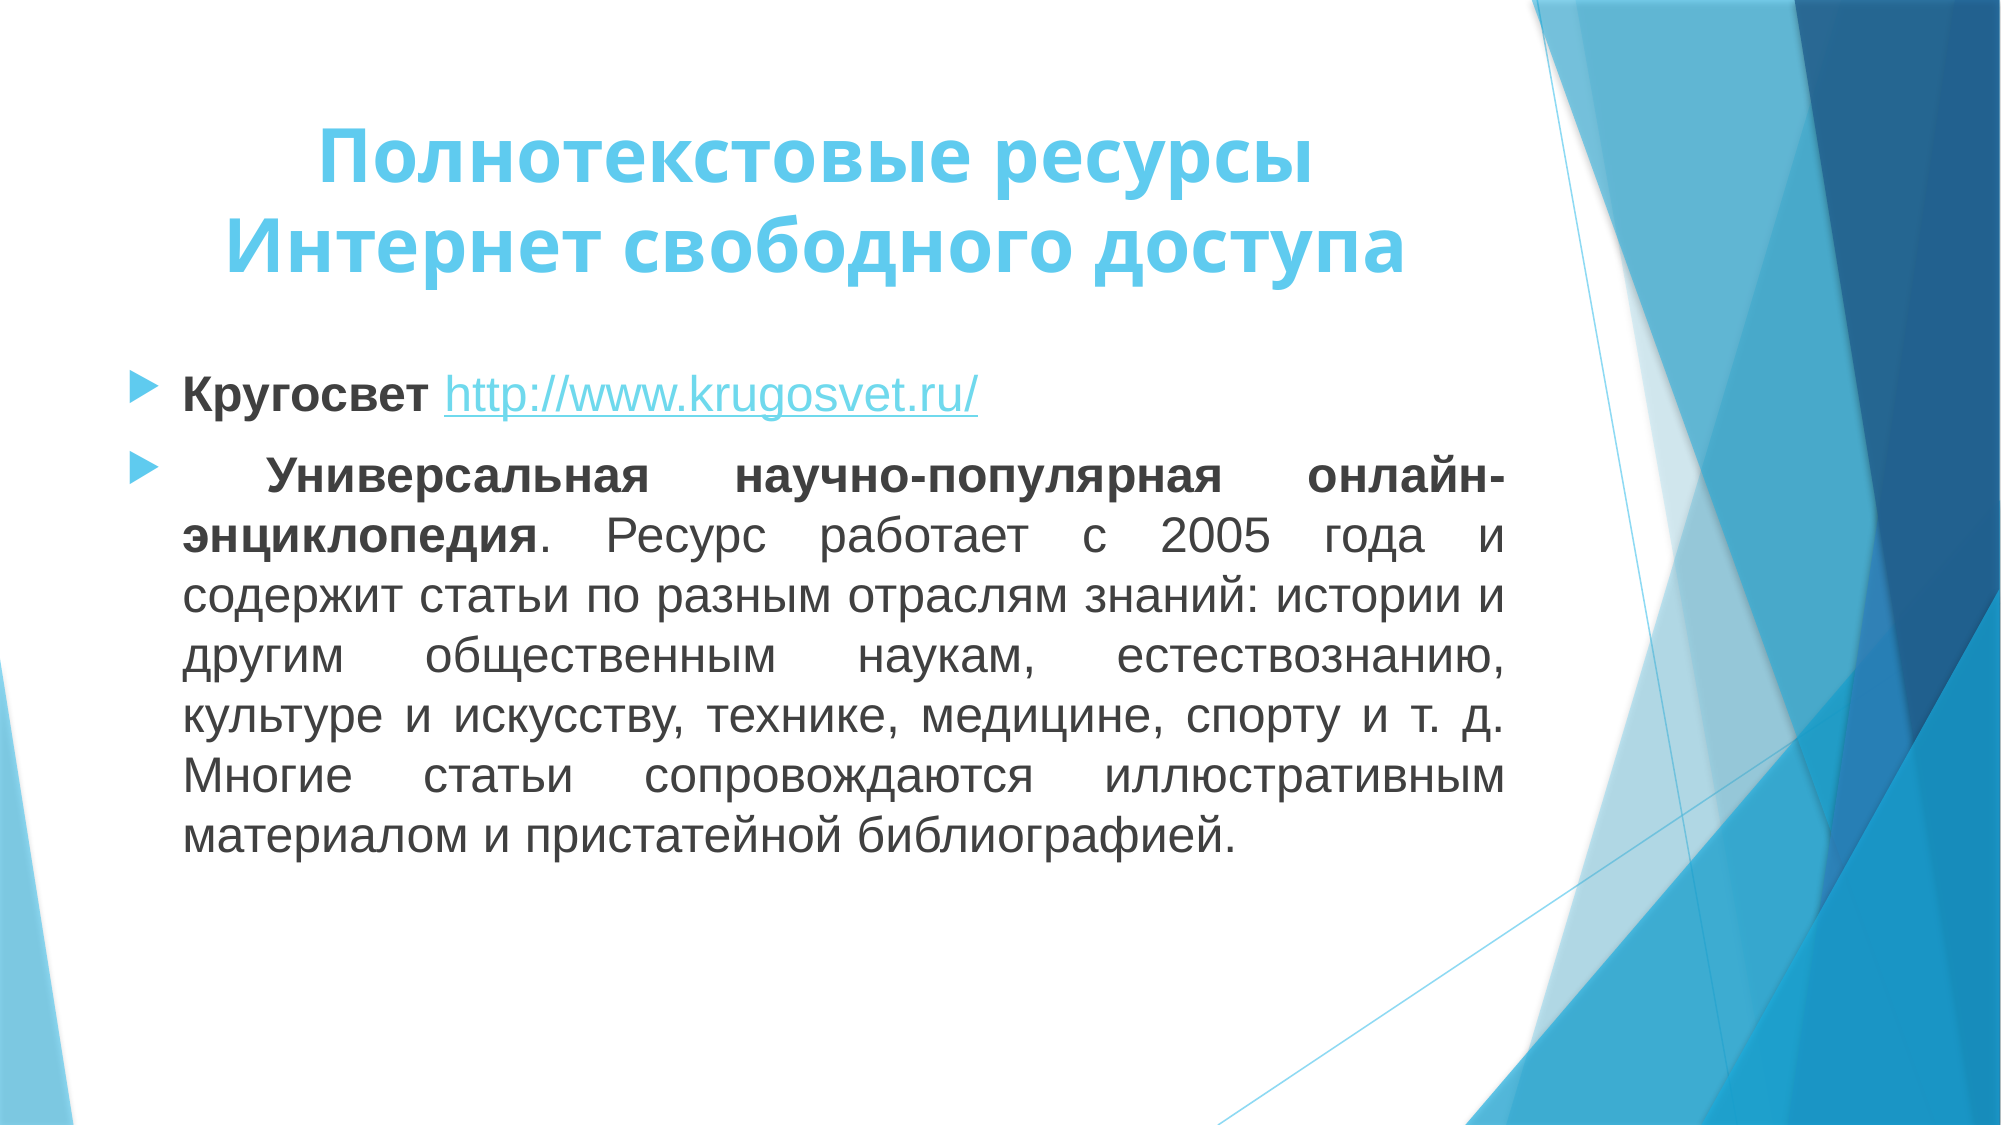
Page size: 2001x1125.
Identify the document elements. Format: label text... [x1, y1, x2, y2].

list Кругосвет http://www.krugosvet.ru/ Универсальная научно-популярная онлайн-энциклопедия. Ресурс работает с 2005 года и содержит статьи по разным отраслям знаний: истории и другим общественным наукам, естествознанию, культуре и искусству, технике, медицине, спорту и т. д. Многие статьи сопровождаются иллюстративным материалом и пристатейной библиографией. [111, 354, 1522, 992]
title Полнотекстовые ресурсы Интернет свободного доступа [111, 99, 1522, 317]
